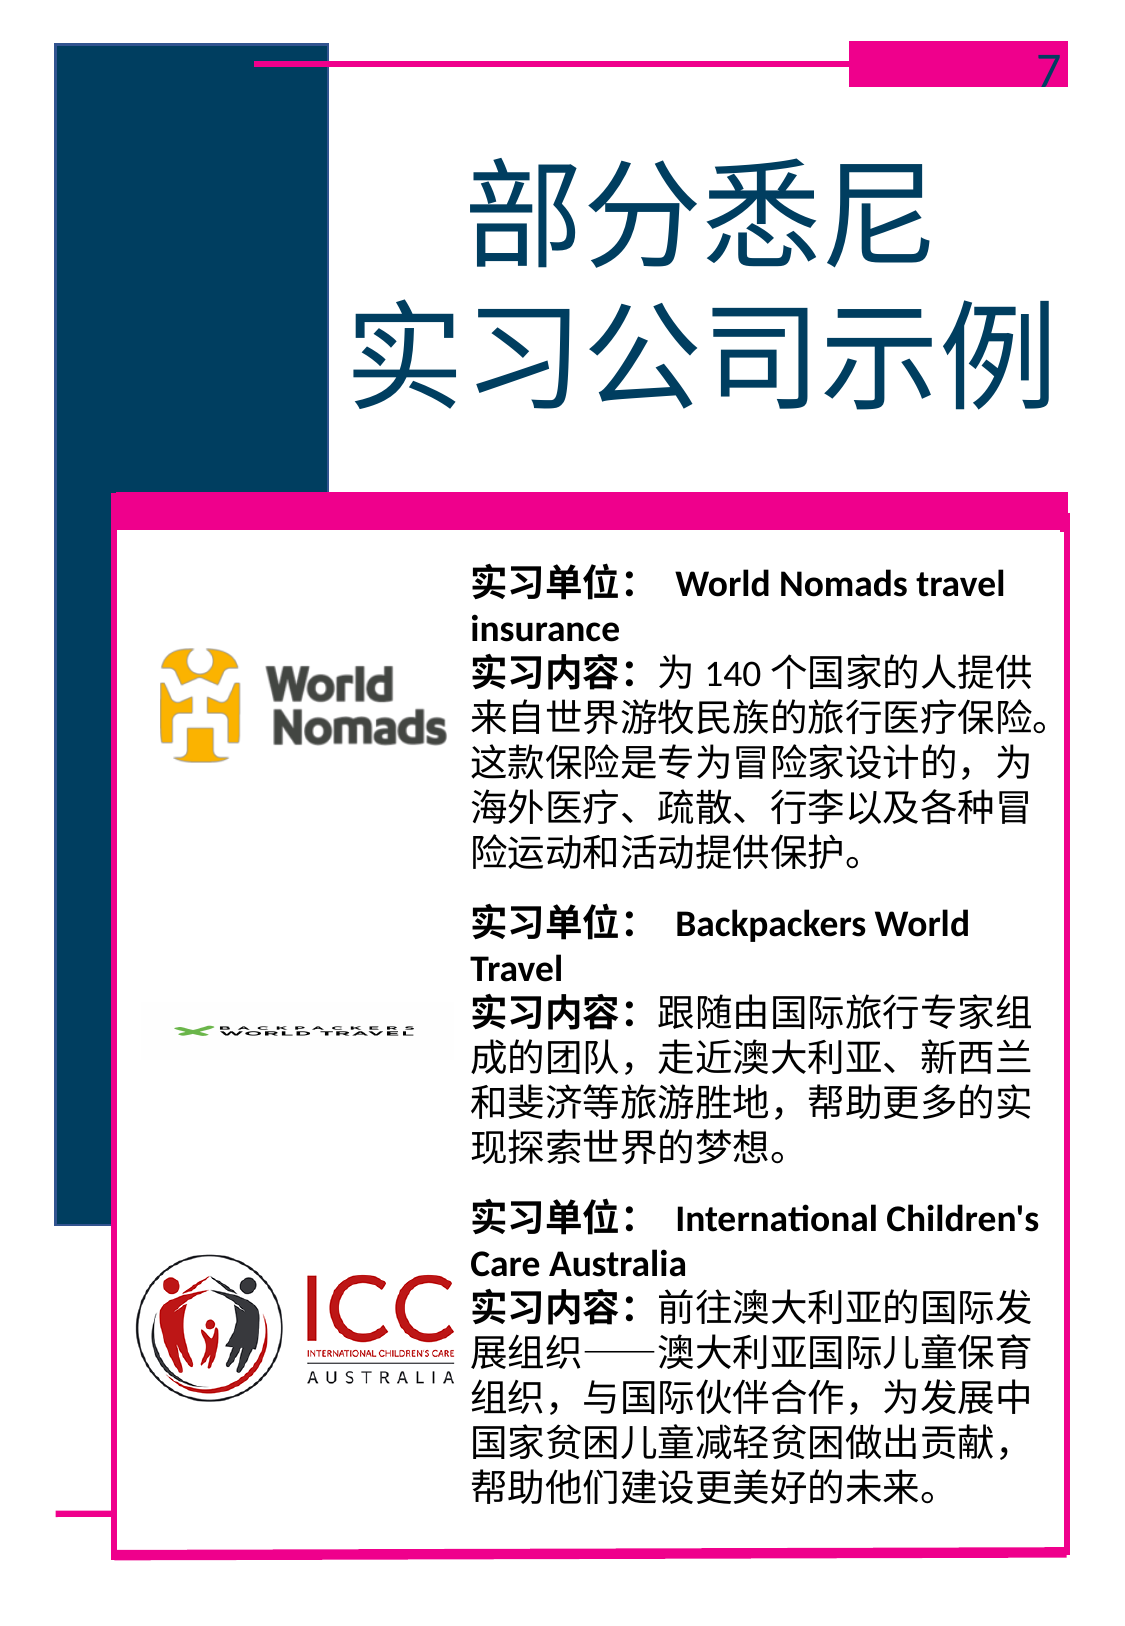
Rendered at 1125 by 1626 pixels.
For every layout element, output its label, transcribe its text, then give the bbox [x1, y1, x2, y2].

picture [141, 1002, 454, 1060]
text_box [117, 530, 1060, 1536]
picture [131, 1251, 461, 1406]
text_box 部分悉尼 实习公司示例 [330, 132, 1074, 432]
slide_number 7 [823, 24, 1077, 112]
text_box [54, 43, 329, 1226]
text_box 实习单位： World Nomads travel insurance 实习内容：为140个国家的人提供来自世界游牧民族的旅行医疗保险。这款保险是专为冒险家设计的，为海外医疗、疏散、行李以及各种冒险运动和活动提供保护。 实习单位： Backpackers World Travel 实习内容：跟随由国际旅行专家组成的团队，走近澳大利亚、新西兰和斐济等旅游胜地，帮助更多的实现探索世界的梦想。 实习单位： International Children's Care Australia 实习内容：前往澳大利亚的国际发展组织——澳大利亚国际儿童保育组织，与国际伙伴合作，为发展中国家贫困儿童减轻贫困做出贡献，帮助他们建设更美好的未来。 [455, 551, 1067, 1516]
picture [125, 614, 480, 797]
text_box [117, 492, 1068, 532]
text_box 实习单位： World Nomads travel insurance 实习内容：为140个国家的人提供来自世界游牧民族的旅行医疗保险。这款保险是专为冒险家设计的，为海外医疗、疏散、行李以及各种冒险运动和活动提供保护。 实习单位： Backpackers World Travel 实习内容：跟随由国际旅行专家组成的团队，走近澳大利亚、新西兰和斐济等旅游胜地，帮助更多的实现探索世界的梦想。 实习单位： International Children's Care Australia 实习内容：前往澳大利亚的国际发展组织——澳大利亚国际儿童保育组织，与国际伙伴合作，为发展中国家贫困儿童减轻贫困做出贡献，帮助他们建设更美好的未来。 [1068, 551, 1077, 1516]
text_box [114, 1552, 1067, 1556]
